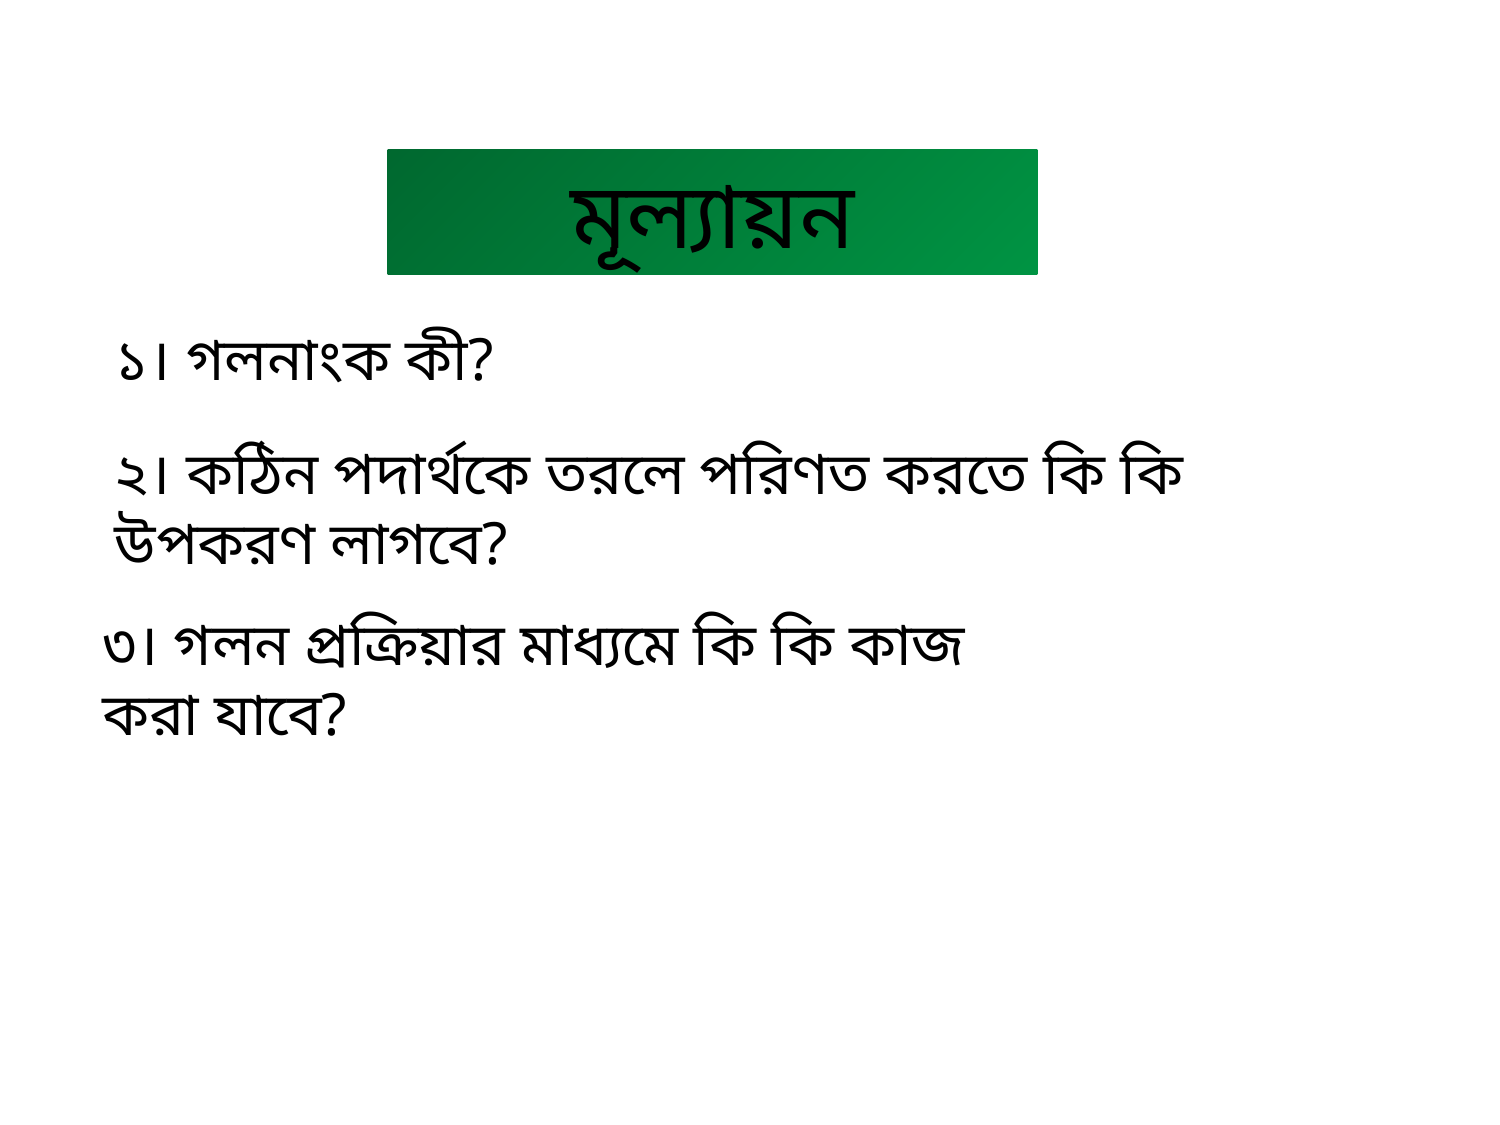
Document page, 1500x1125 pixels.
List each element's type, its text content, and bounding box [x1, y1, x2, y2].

text_box ১। গলনাংক কী? [99, 314, 788, 399]
text_box মূল্যায়ন [387, 149, 1038, 275]
text_box ২। কঠিন পদার্থকে তরলে পরিণত করতে কি কি উপকরণ লাগবে? [99, 429, 1300, 584]
text_box ৩। গলন প্রক্রিয়ার মাধ্যমে কি কি কাজ করা যাবে? [87, 599, 1075, 755]
